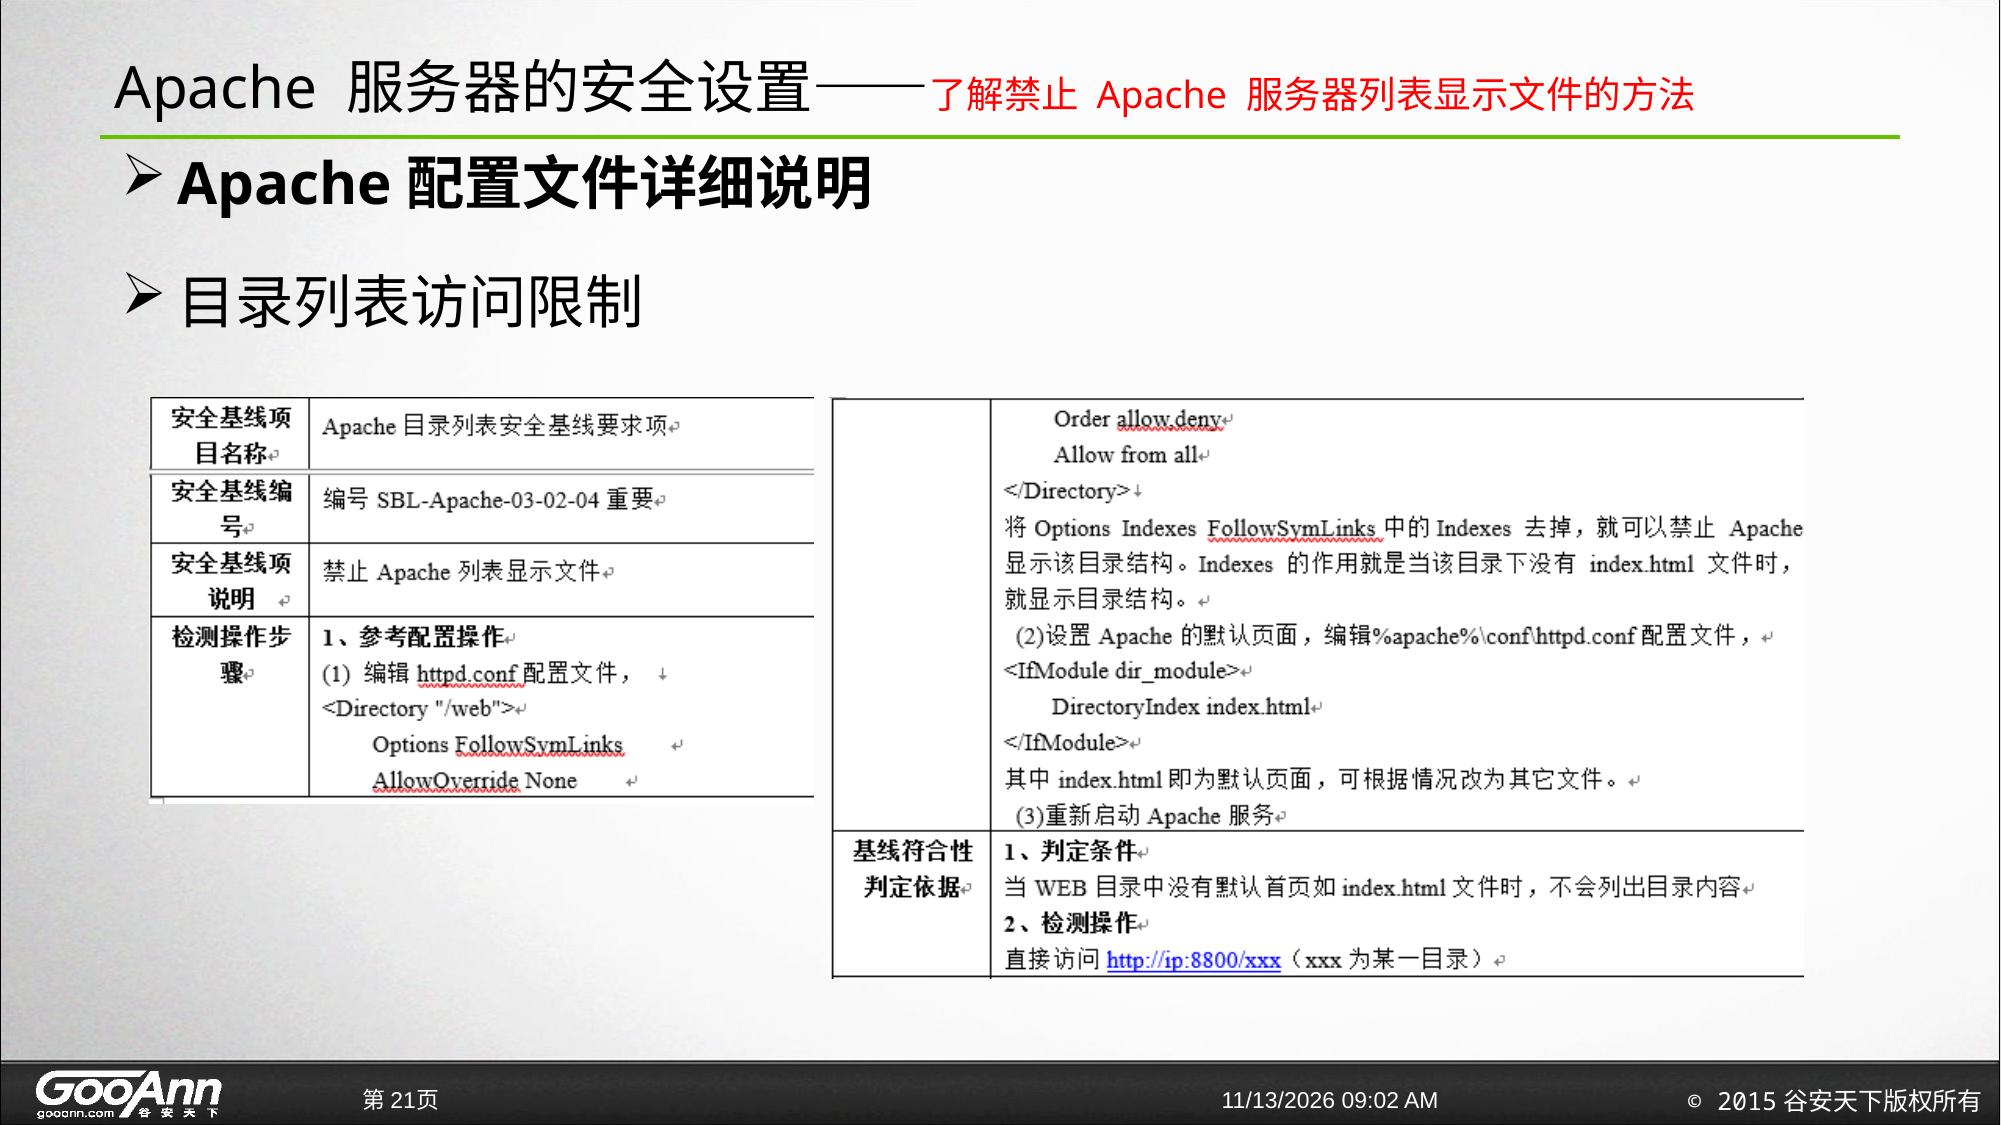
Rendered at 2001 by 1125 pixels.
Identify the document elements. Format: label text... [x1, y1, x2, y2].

title Apache 服务器的安全设置——了解禁止 Apache 服务器列表显示文件的方法 [99, 45, 1900, 126]
picture [0, 0, 2001, 1125]
list Apache配置文件详细说明 目录列表访问限制 [106, 160, 1907, 1005]
